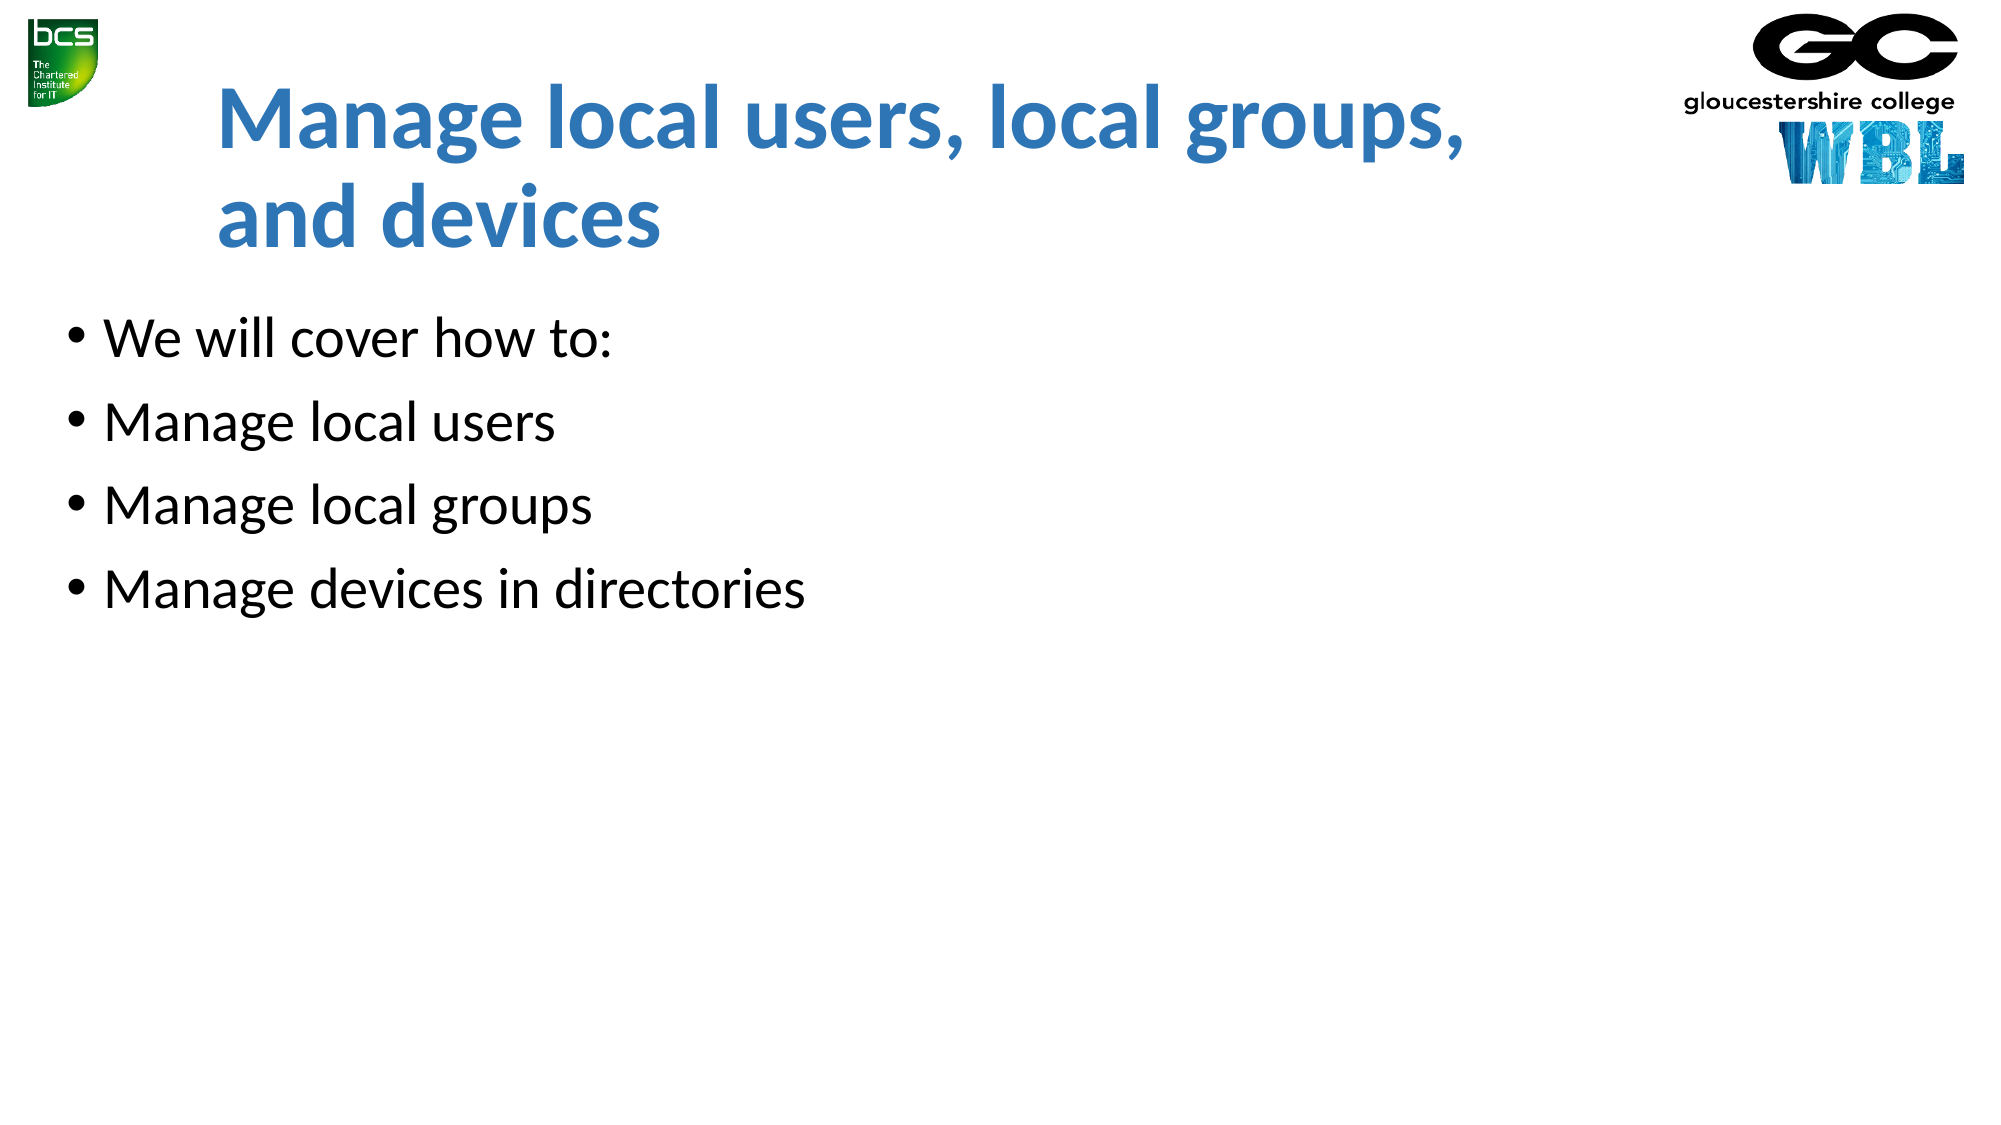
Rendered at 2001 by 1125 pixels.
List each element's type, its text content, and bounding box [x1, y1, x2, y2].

picture [1674, 5, 1964, 155]
title Manage local users, local groups, and devices [51, 59, 1953, 278]
list We will cover how to: Manage local users Manage local groups Manage devices in directories [51, 299, 1953, 1110]
picture [28, 19, 98, 107]
picture [1953, 163, 1959, 172]
